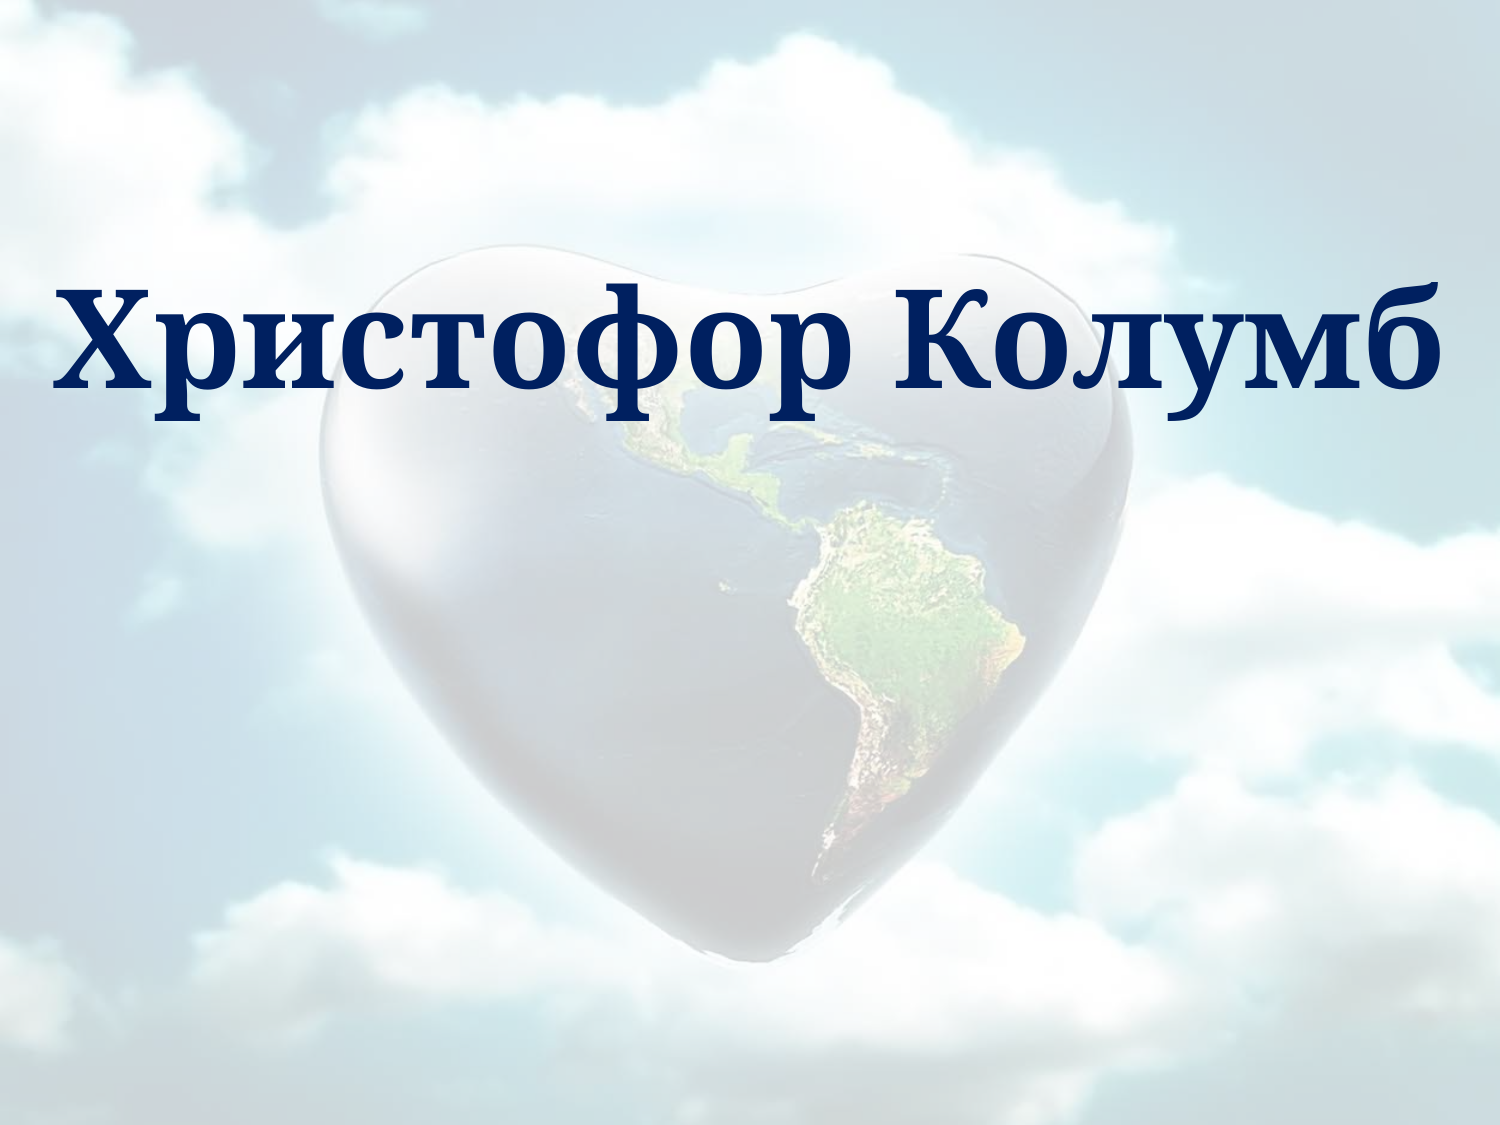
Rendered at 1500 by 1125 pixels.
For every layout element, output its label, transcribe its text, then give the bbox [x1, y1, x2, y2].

list Христофор Колумб [23, 262, 1477, 1006]
